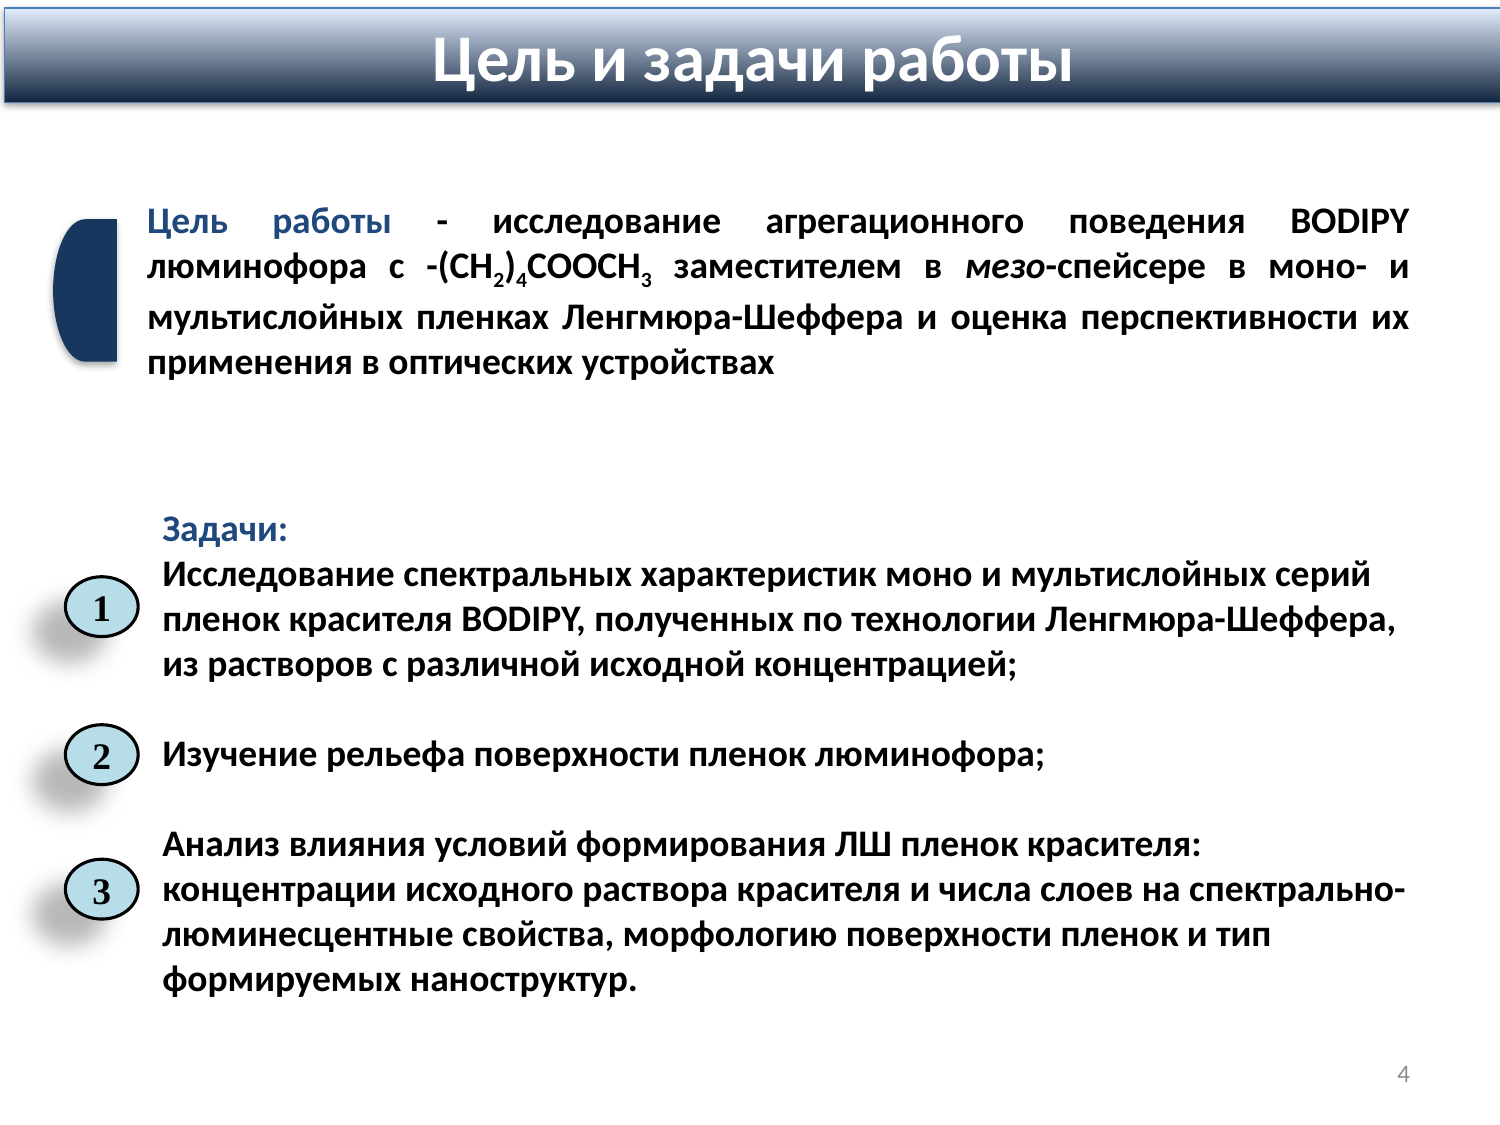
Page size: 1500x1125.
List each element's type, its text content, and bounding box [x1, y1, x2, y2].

slide_number 4 [1074, 1042, 1425, 1103]
text_box 2 [63, 722, 141, 787]
text_box 3 [63, 857, 141, 922]
text_box 1 [63, 574, 141, 639]
text_box Задачи: Исследование спектральных характеристик моно и мультислойных серий пленок красителя BODIPY, полученных по технологии Ленгмюра-Шеффера, из растворов с различной исходной концентрацией; Изучение рельефа поверхности пленок люминофора; Анализ влияния условий формирования ЛШ пленок красителя: концентрации исходного раствора красителя и числа слоев на спектрально-люминесцентные свойства, морфологию поверхности пленок и тип формируемых наноструктур. [147, 496, 1447, 1007]
text_box [53, 219, 117, 362]
text_box Цель работы - исследование агрегационного поведения BODIPY люминофора с -(CH2)4СООСН3 заместителем в мезо-спейсере в моно- и мультислойных пленках Ленгмюра-Шеффера и оценка перспективности их применения в оптических устройствах [132, 188, 1425, 390]
text_box Цель и задачи работы [4, 7, 1500, 103]
